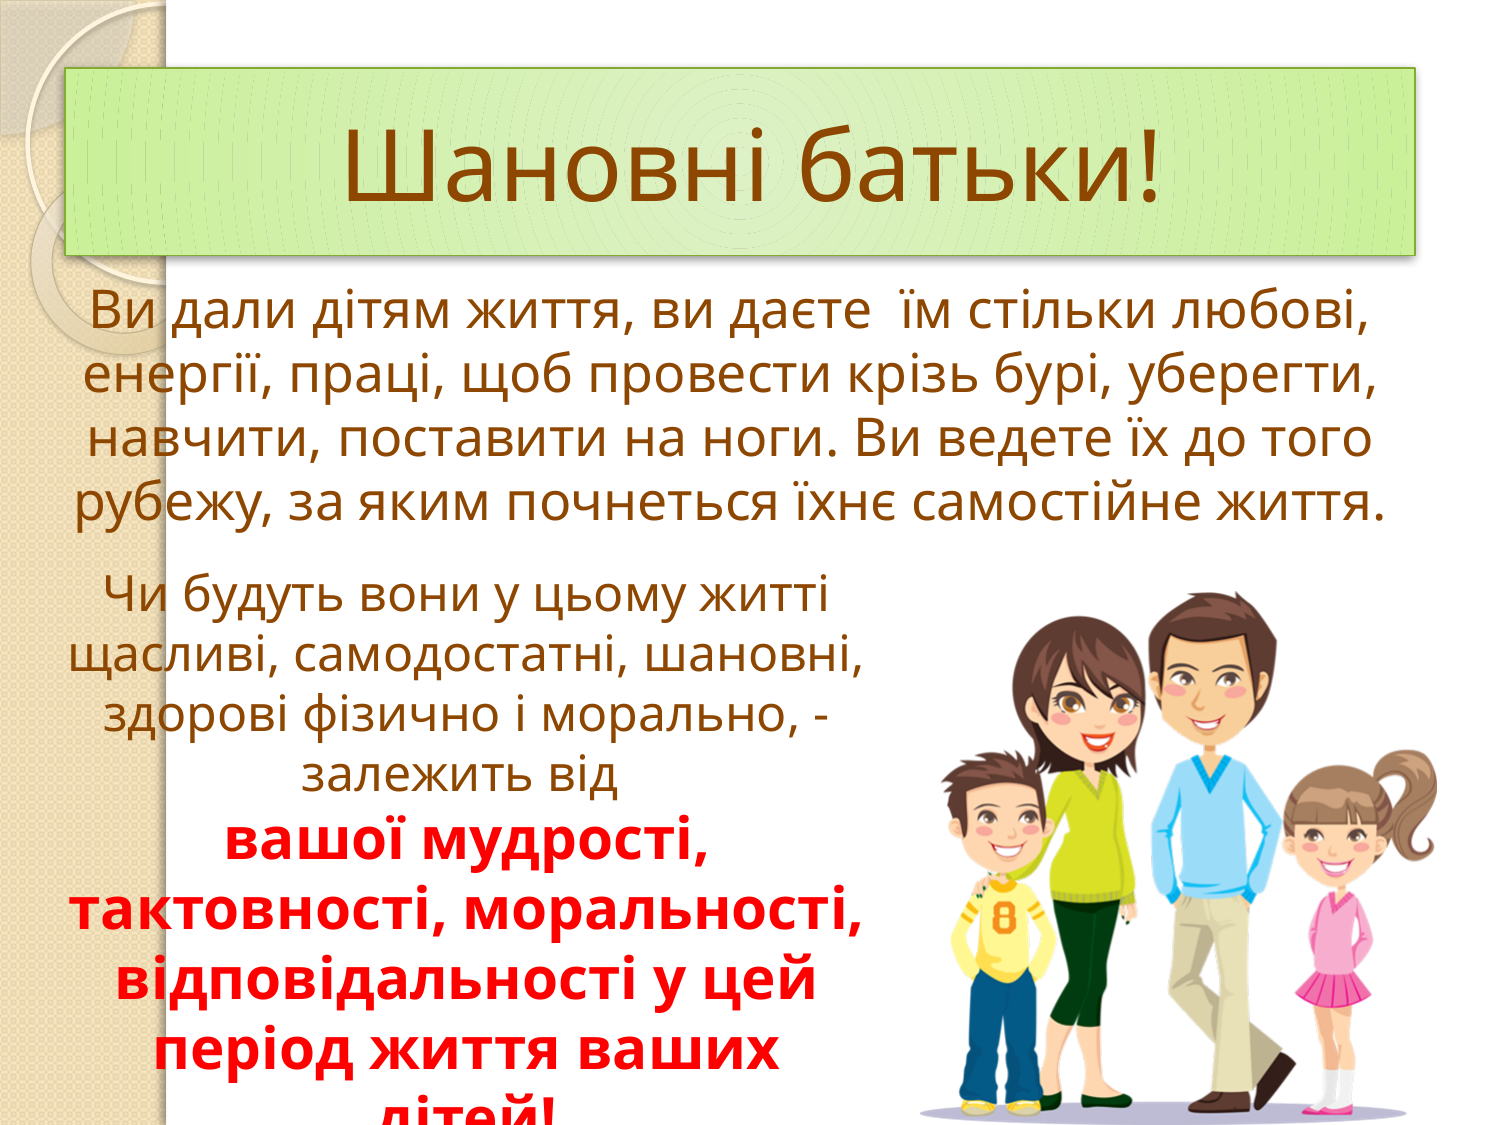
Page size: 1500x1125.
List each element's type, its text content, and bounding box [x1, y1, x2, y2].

title Шановні батьки! [64, 67, 1416, 256]
list Ви дали дітям життя, ви даєте їм стільки любові, енергії, праці, щоб провести крізь бурі, уберегти, навчити, поставити на ноги. Ви ведете їх до того рубежу, за яким почнеться їхнє самостійне життя. [55, 267, 1406, 587]
text_box Чи будуть вони у цьому житті щасливі, самодостатні, шановні, здорові фізично і морально, - залежить від вашої мудрості, тактовності, моральності, відповідальності у цей період життя ваших дітей! [41, 553, 892, 1125]
picture [919, 591, 1437, 1125]
